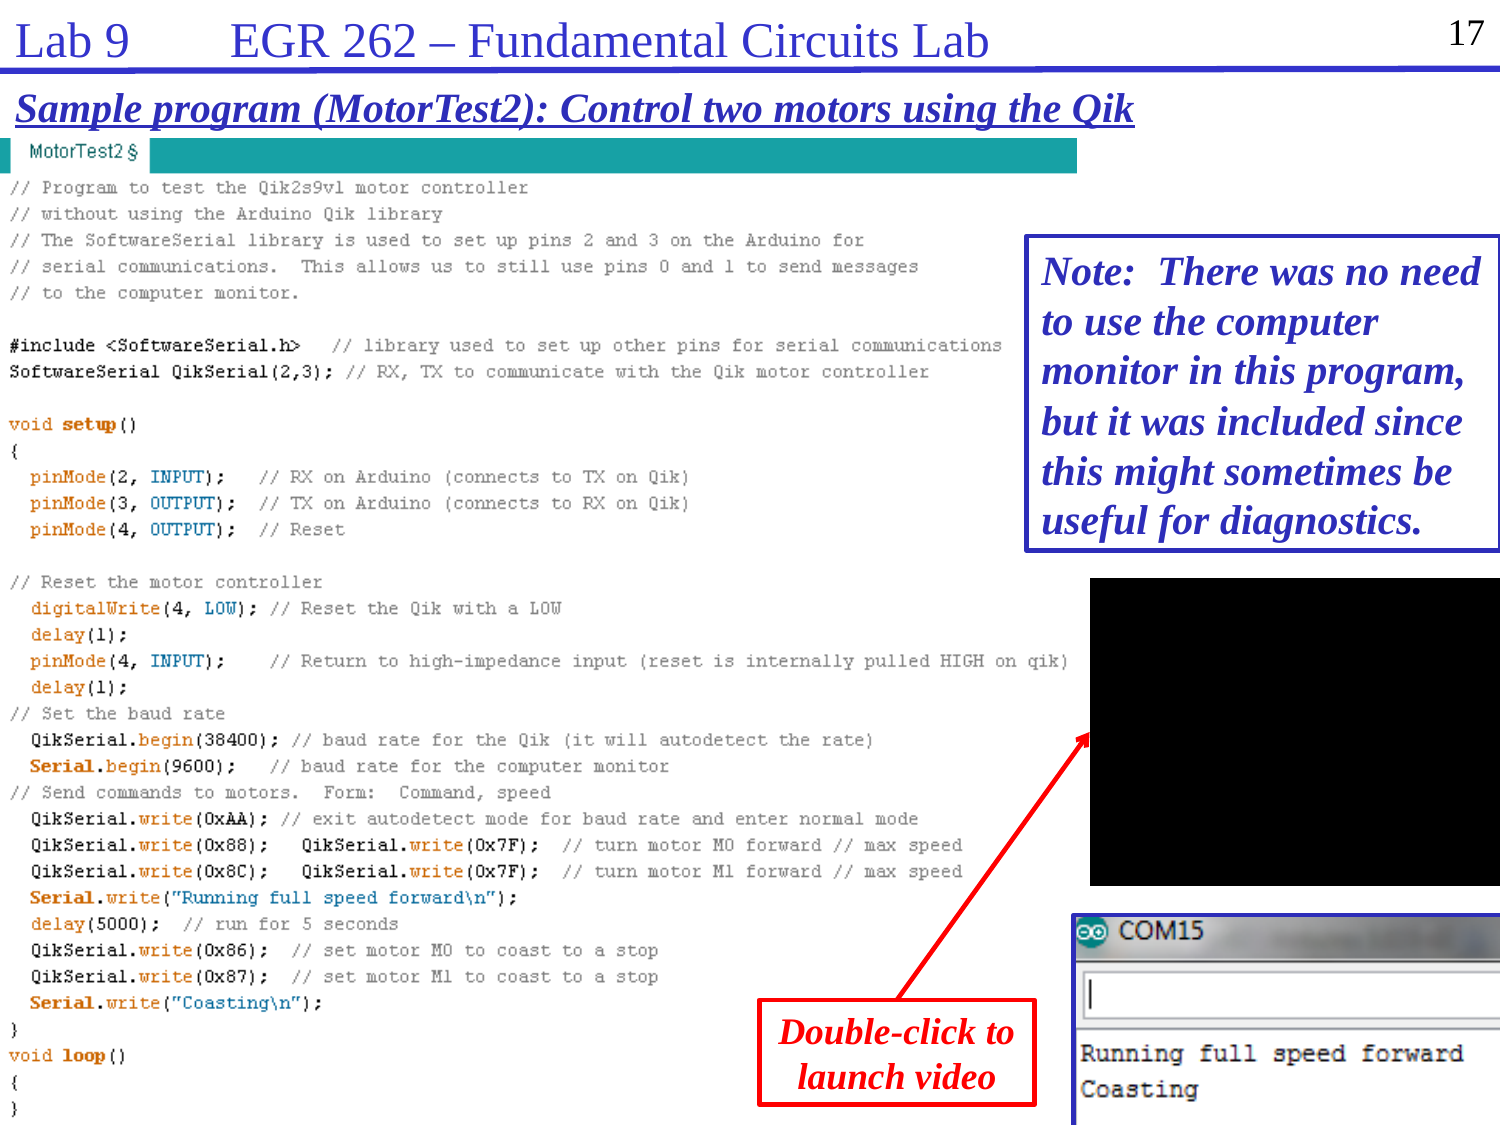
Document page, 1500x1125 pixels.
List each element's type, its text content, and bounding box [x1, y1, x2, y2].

picture [0, 137, 1500, 1125]
text_box Note: There was no need to use the computer monitor in this program, but it was included since this might sometimes be useful for diagnostics. [1080, 235, 1500, 551]
text_box Lab 9 EGR 262 – Fundamental Circuits Lab [0, 0, 1465, 65]
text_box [896, 731, 1090, 1001]
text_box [1089, 577, 1500, 887]
text_box Sample program (MotorTest2): Control two motors using the Qik [0, 73, 1500, 139]
slide_number 17 [1187, 0, 1500, 73]
